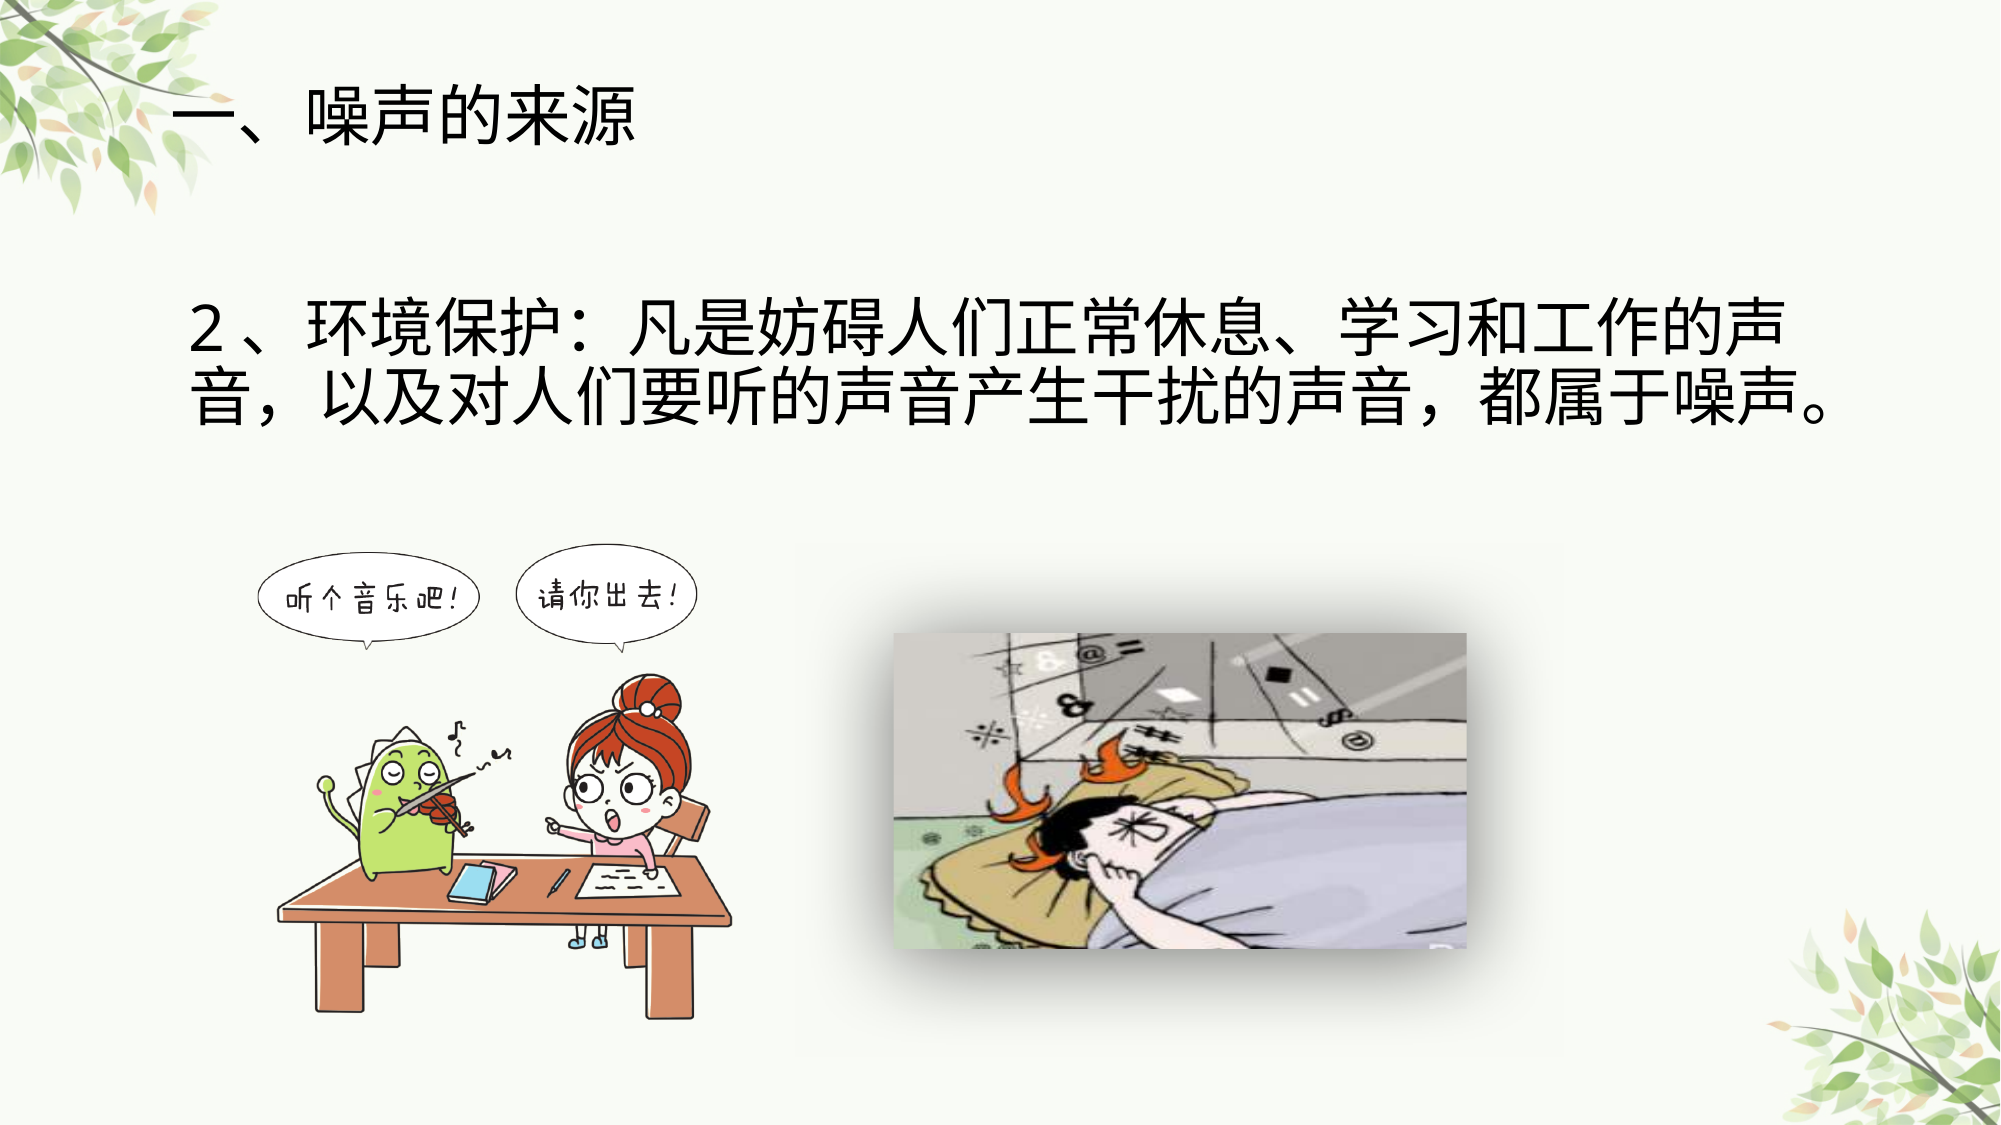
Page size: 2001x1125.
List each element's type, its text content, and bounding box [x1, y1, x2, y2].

picture [0, 0, 2001, 1125]
text_box 一、噪声的来源 [54, 66, 754, 161]
text_box 2、环境保护：凡是妨碍人们正常休息、学习和工作的声音，以及对人们要听的声音产生干扰的声音，都属于噪声。 [173, 287, 1827, 481]
